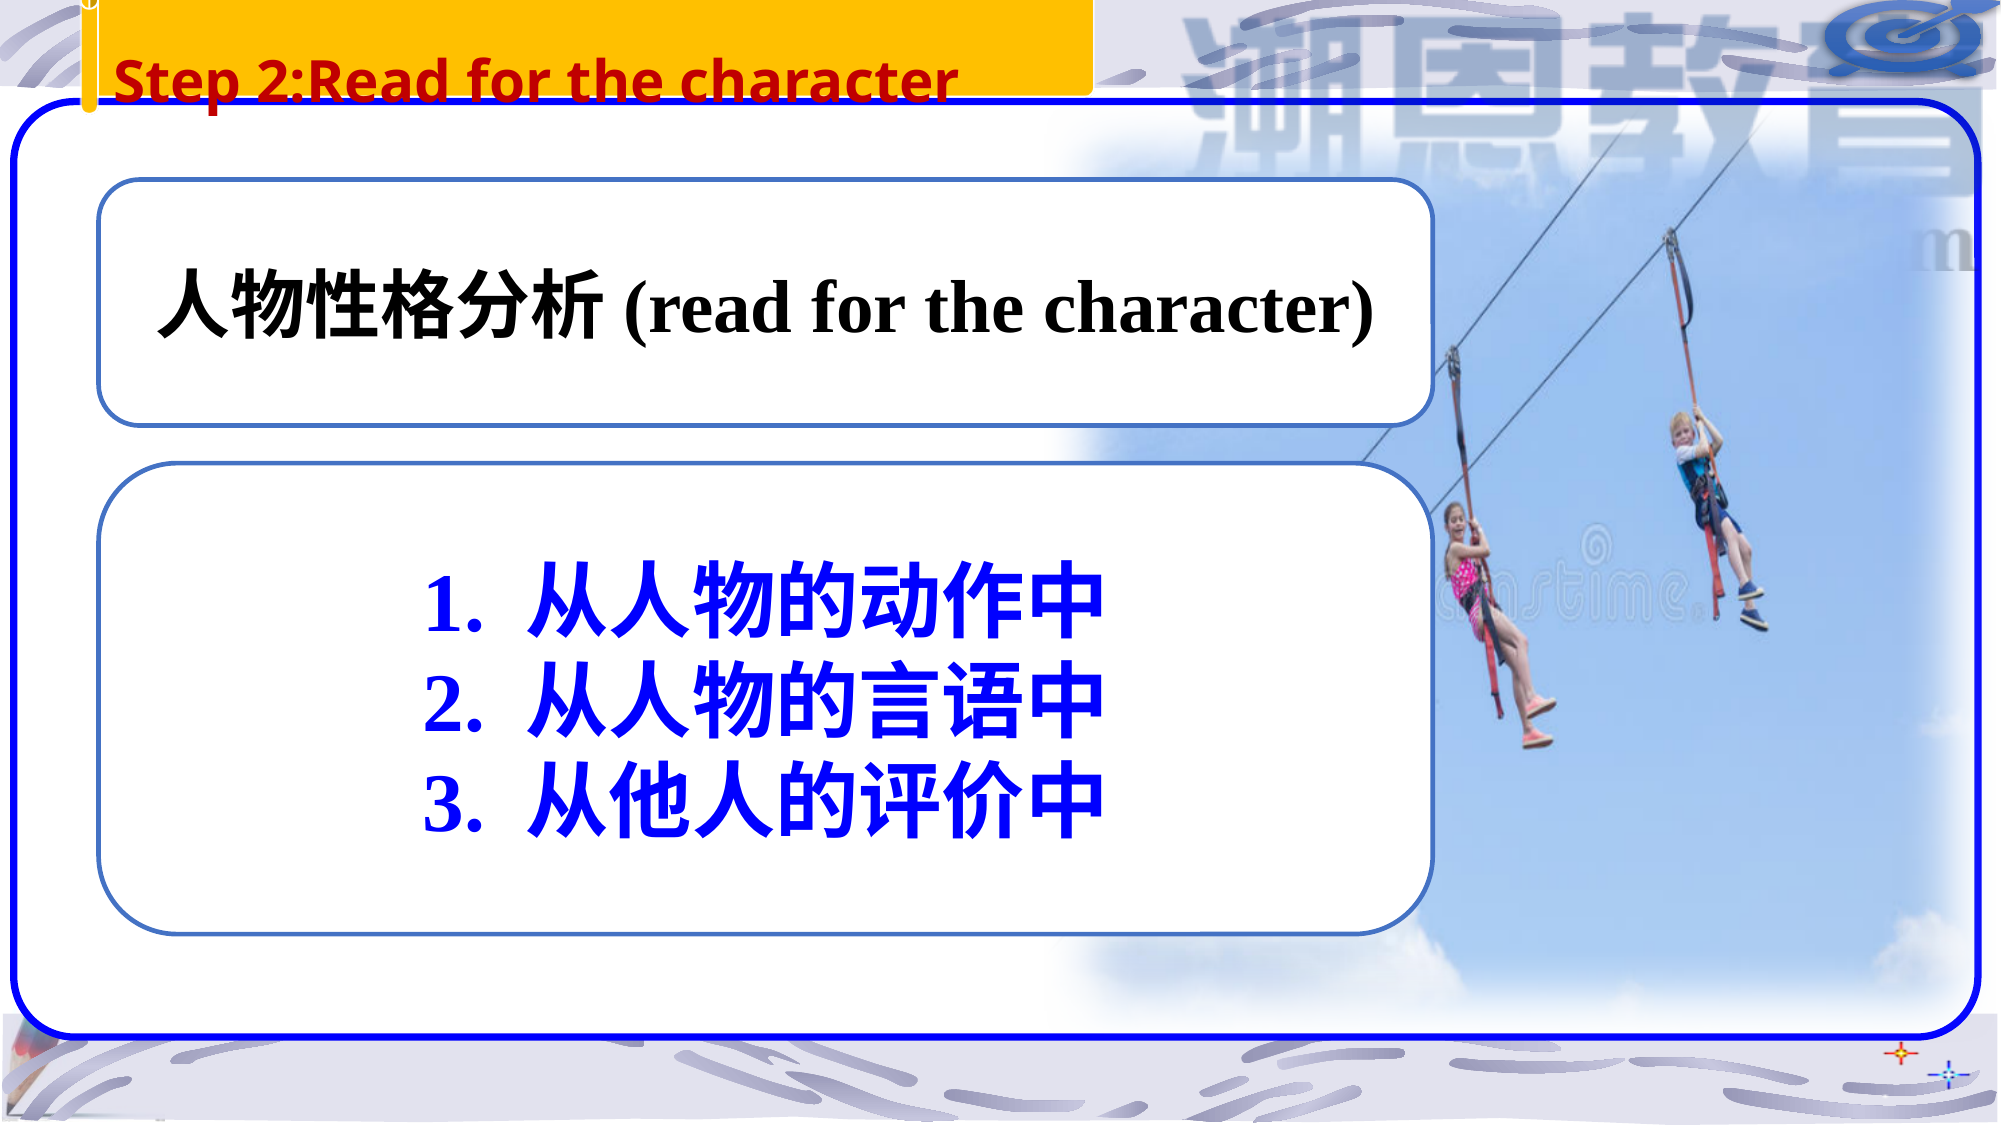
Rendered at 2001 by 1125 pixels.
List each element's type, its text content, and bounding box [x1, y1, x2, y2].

picture [1042, 10, 2000, 1120]
picture [2, 865, 20, 1013]
text_box 人物性格分析(read for the character) [97, 178, 1042, 427]
text_box Step 2:Read for the character [82, 0, 1093, 112]
text_box 1. 从人物的动作中 2. 从人物的言语中 3. 从他人的评价中 [97, 462, 1042, 936]
